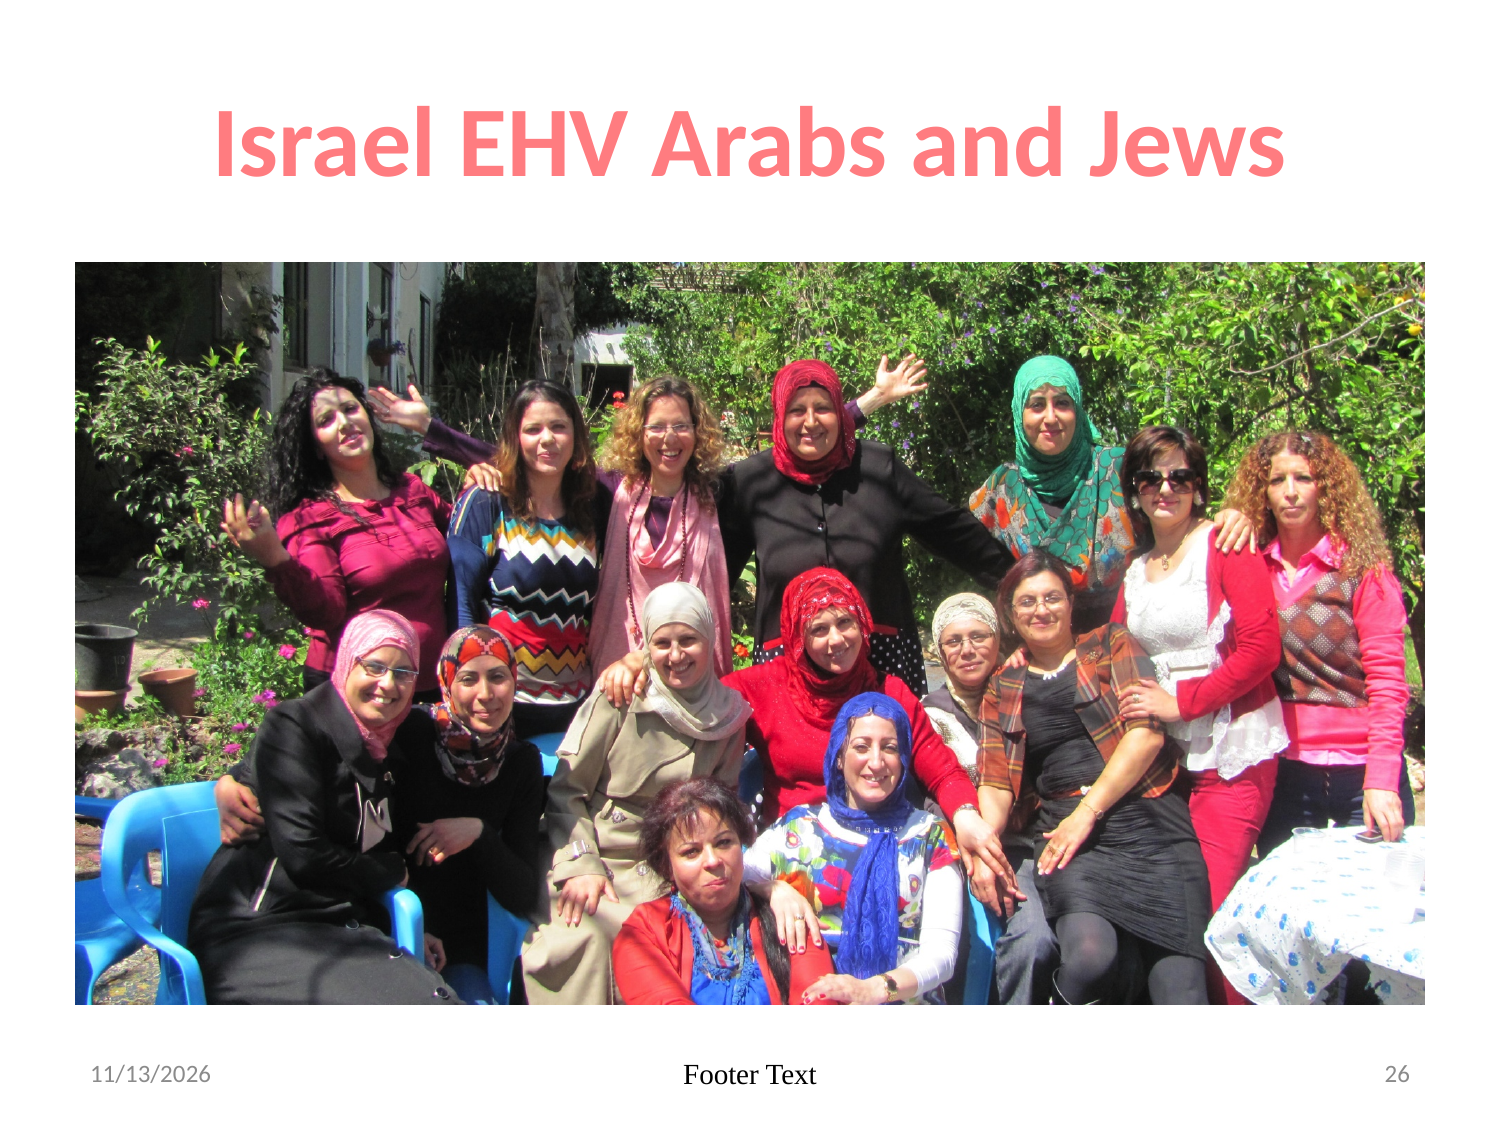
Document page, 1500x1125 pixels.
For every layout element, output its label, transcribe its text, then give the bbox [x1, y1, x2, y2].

slide_number 26 [1074, 1042, 1425, 1103]
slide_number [75, 1042, 425, 1103]
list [74, 262, 1426, 1006]
footer Footer Text [512, 1042, 988, 1103]
title Israel EHV Arabs and Jews [90, 17, 1410, 256]
